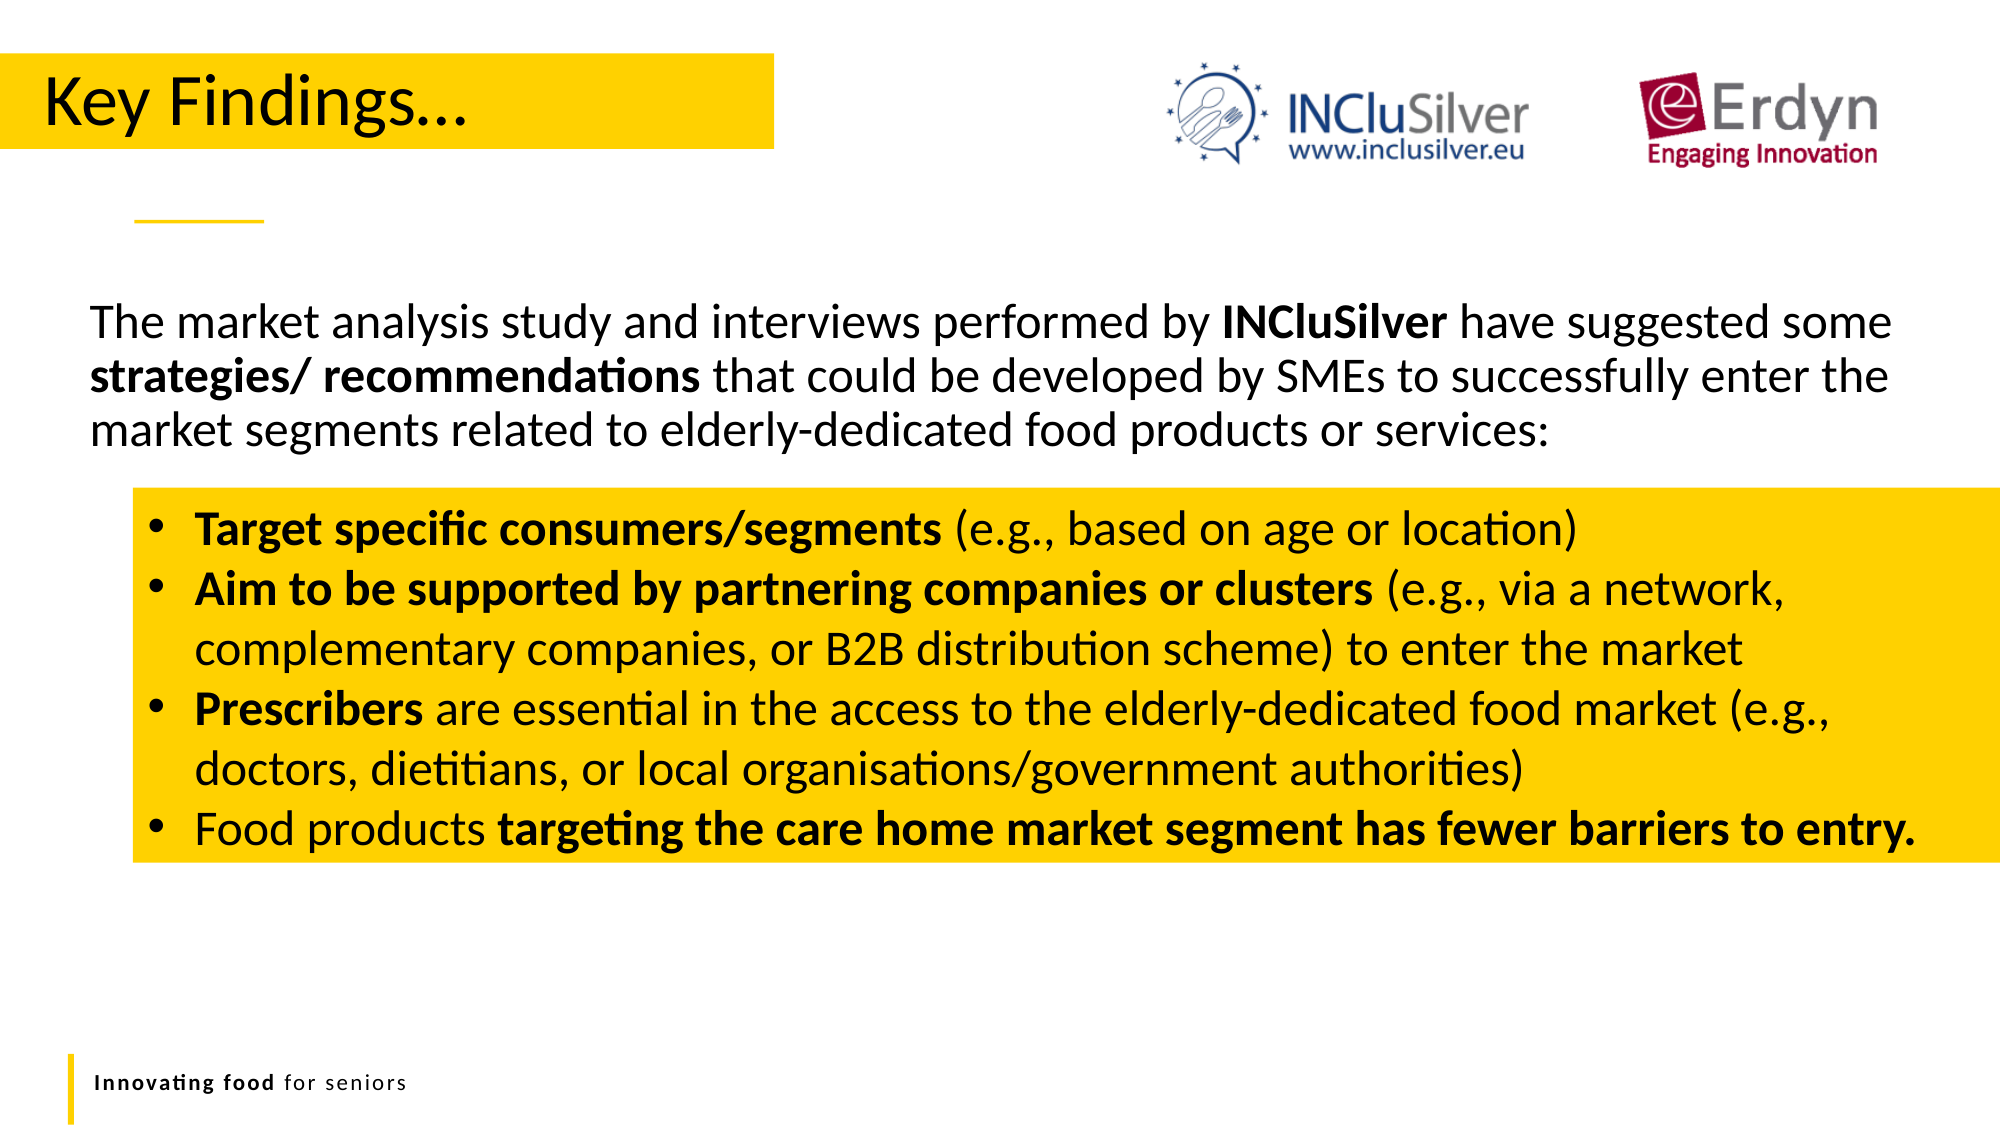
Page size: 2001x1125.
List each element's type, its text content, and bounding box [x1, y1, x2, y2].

list Key Findings… [0, 53, 775, 149]
text_box Target specific consumers/segments (e.g., based on age or location) Aim to be supported by partnering companies or clusters (e.g., via a network, complementary companies, or B2B distribution scheme) to enter the market Prescribers are essential in the access to the elderly-dedicated food market (e.g., doctors, dietitians, or local organisations/government authorities) Food products targeting the care home market segment has fewer barriers to entry. [132, 487, 2000, 863]
picture [1130, 42, 1578, 177]
list The market analysis study and interviews performed by INCluSilver have suggested some strategies/ recommendations that could be developed by SMEs to successfully enter the market segments related to elderly-dedicated food products or services: [37, 288, 1920, 941]
picture [1612, 67, 1907, 190]
